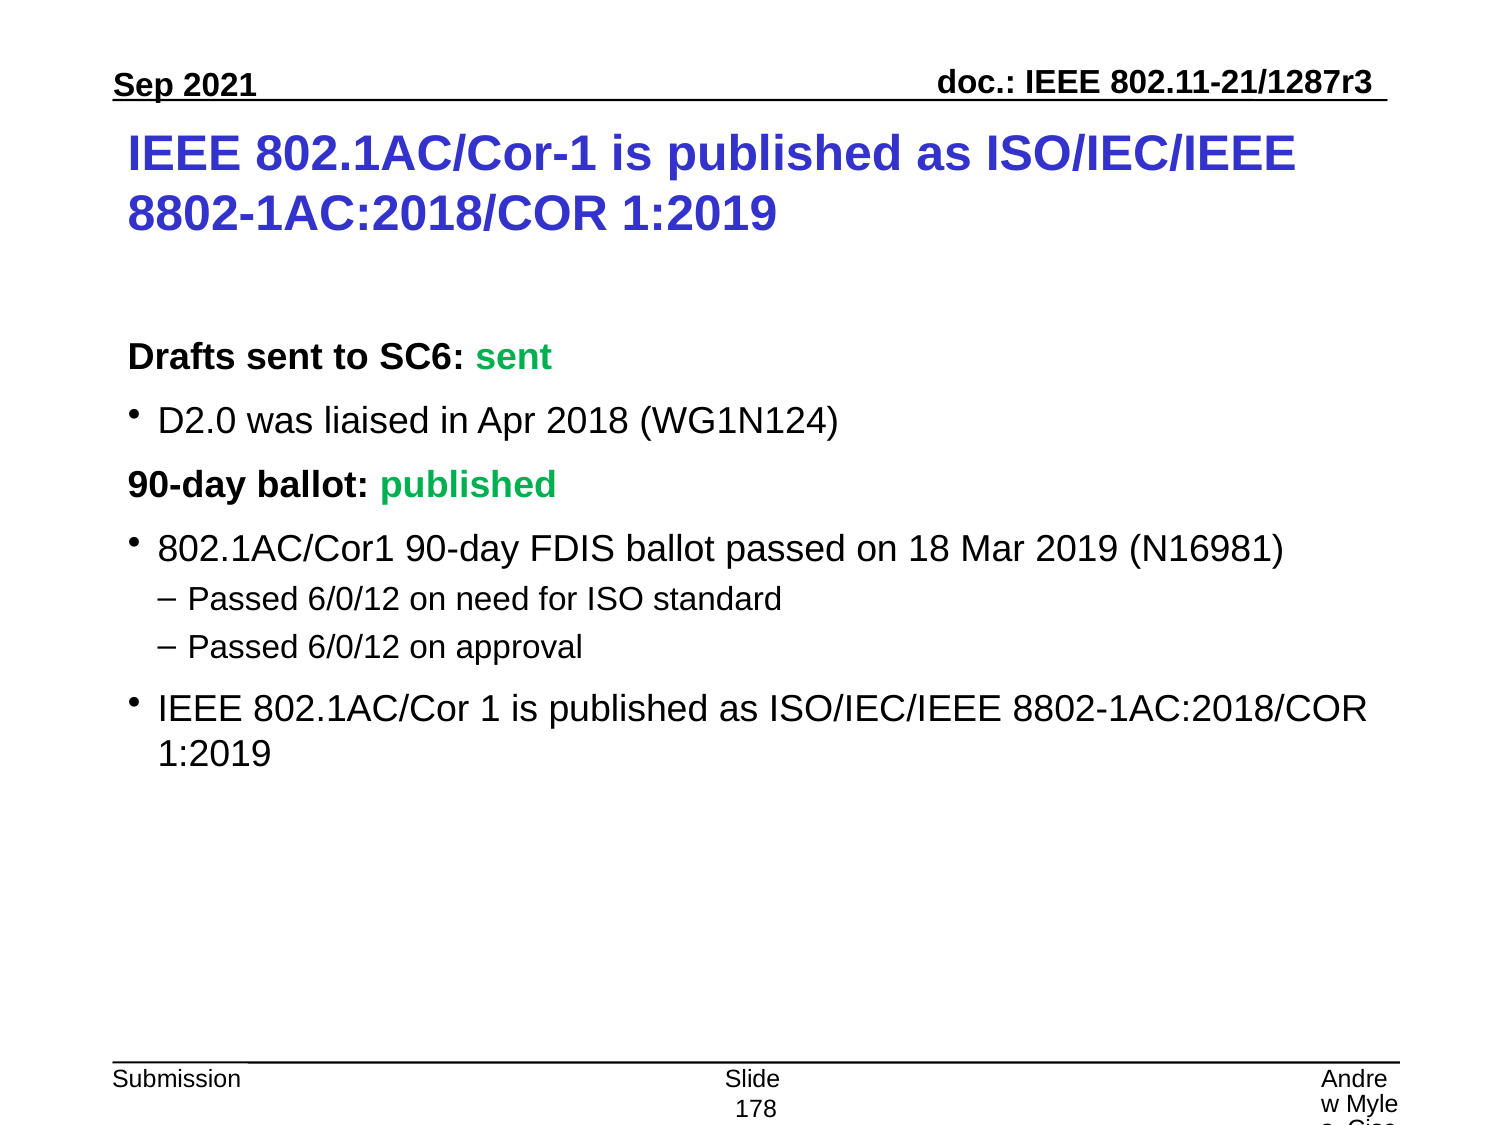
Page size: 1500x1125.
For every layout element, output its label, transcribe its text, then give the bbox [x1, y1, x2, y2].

title IEEE 802.1AC/Cor-1 is published as ISO/IEC/IEEE 8802-1AC:2018/COR 1:2019 [112, 112, 1388, 288]
list Drafts sent to SC6: sent D2.0 was liaised in Apr 2018 (WG1N124) 90-day ballot: published 802.1AC/Cor1 90-day FDIS ballot passed on 18 Mar 2019 (N16981) Passed 6/0/12 on need for ISO standard Passed 6/0/12 on approval IEEE 802.1AC/Cor 1 is published as ISO/IEC/IEEE 8802-1AC:2018/COR 1:2019 [112, 324, 1388, 1000]
footer Andrew Myles, Cisco [1320, 1061, 1402, 1093]
slide_number Slide 178 [709, 1061, 803, 1093]
